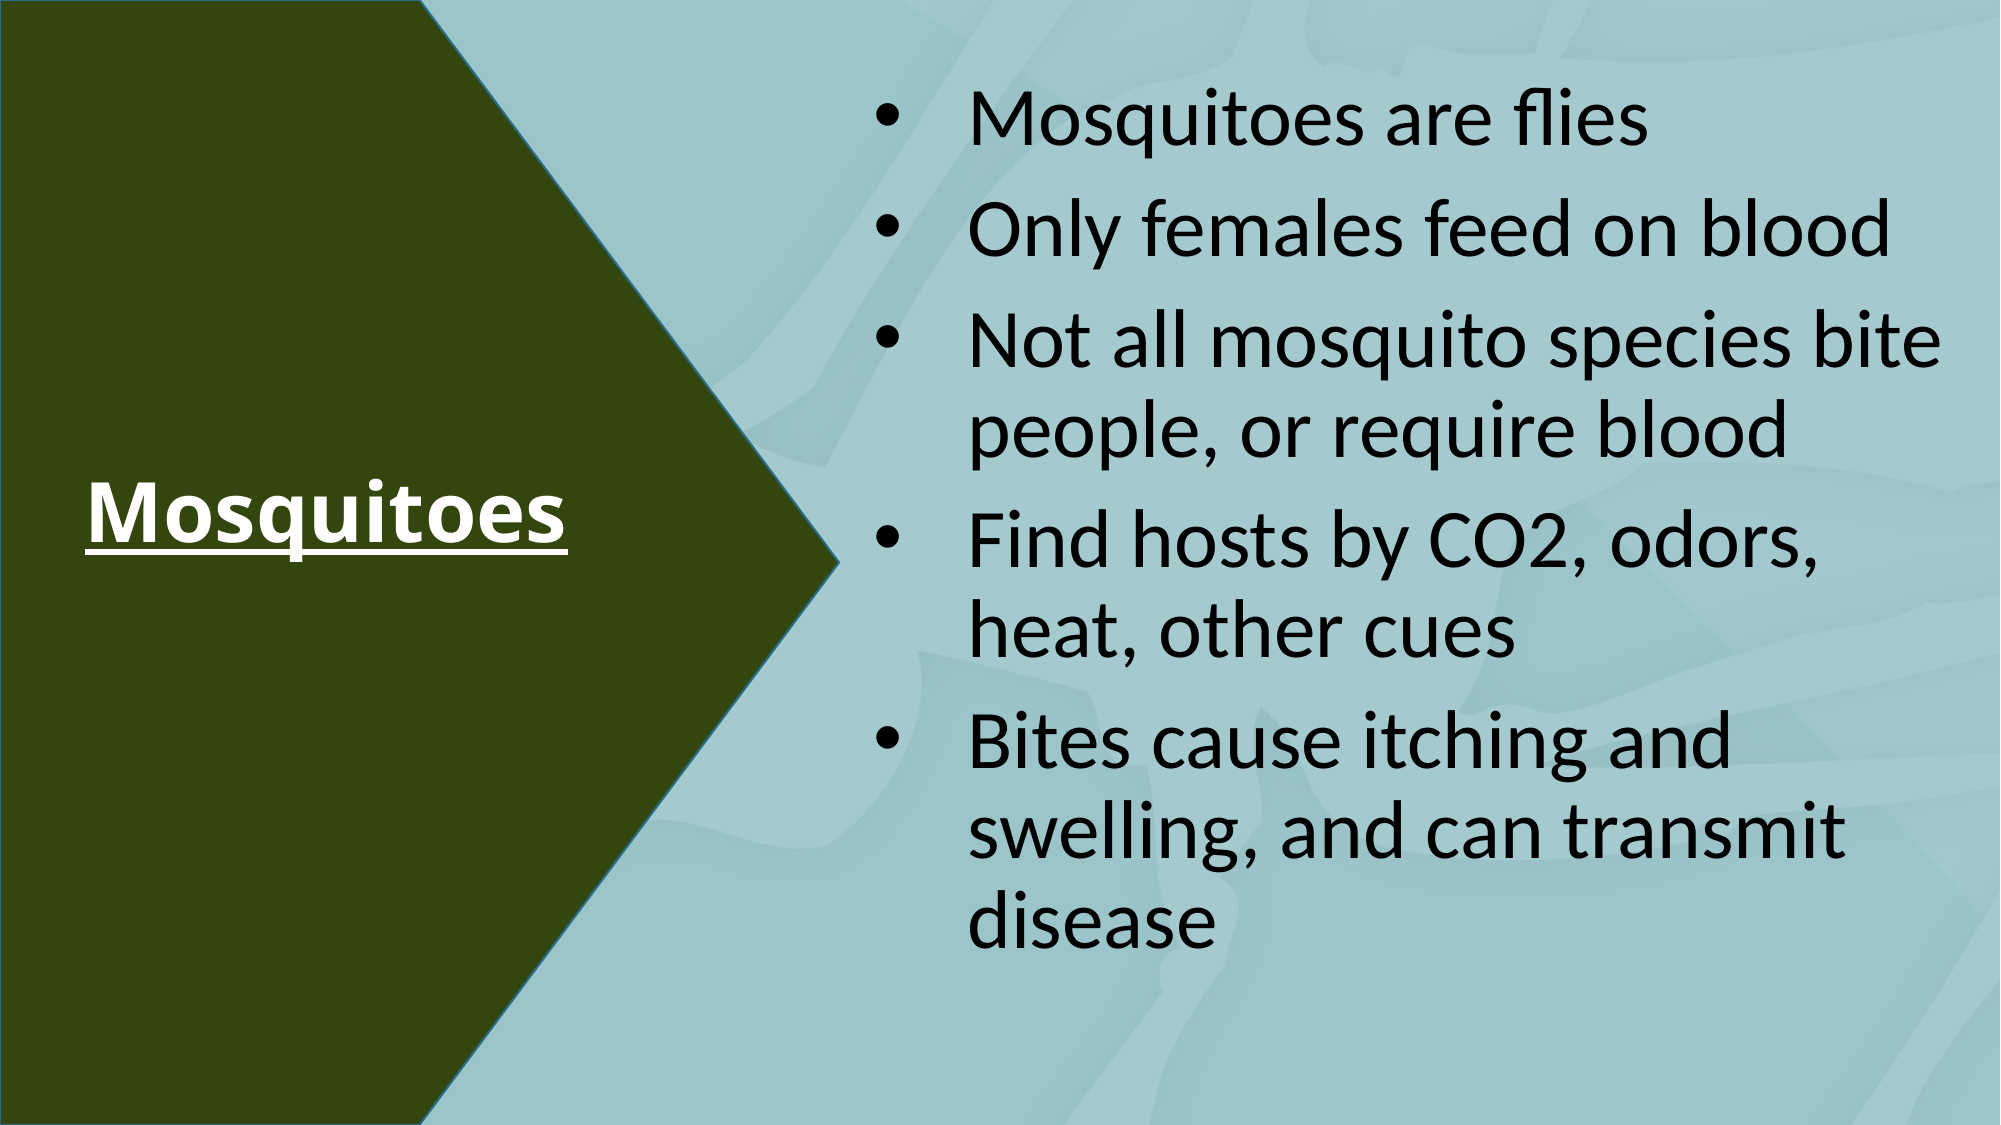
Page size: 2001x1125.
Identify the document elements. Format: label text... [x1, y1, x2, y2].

text_box Mosquitoes are flies Only females feed on blood Not all mosquito species bite people, or require blood Find hosts by CO2, odors, heat, other cues Bites cause itching and swelling, and can transmit disease [858, 66, 1987, 1092]
text_box Mosquitoes [69, 463, 645, 631]
picture [422, 0, 2001, 1125]
